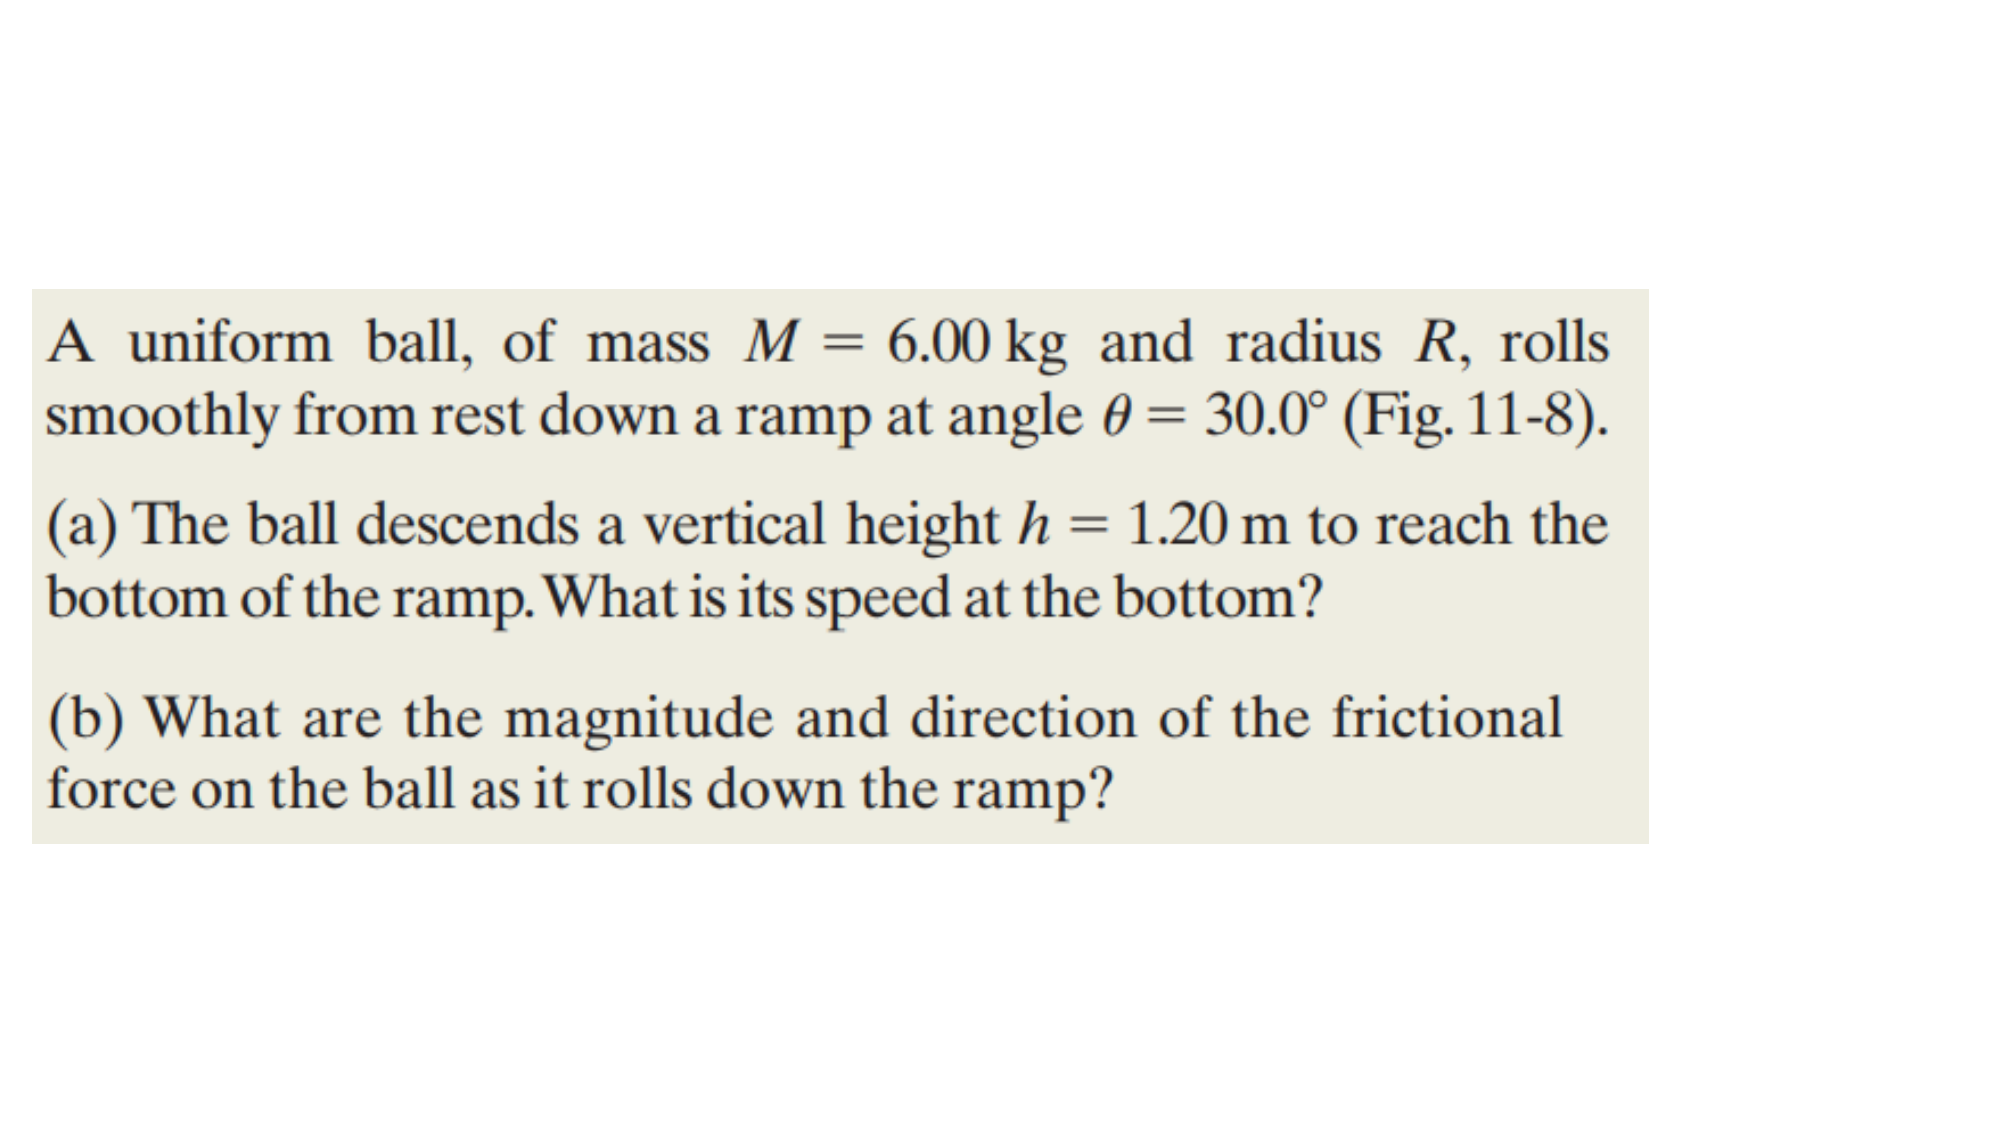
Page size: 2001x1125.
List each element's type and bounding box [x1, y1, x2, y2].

picture [32, 289, 1650, 845]
